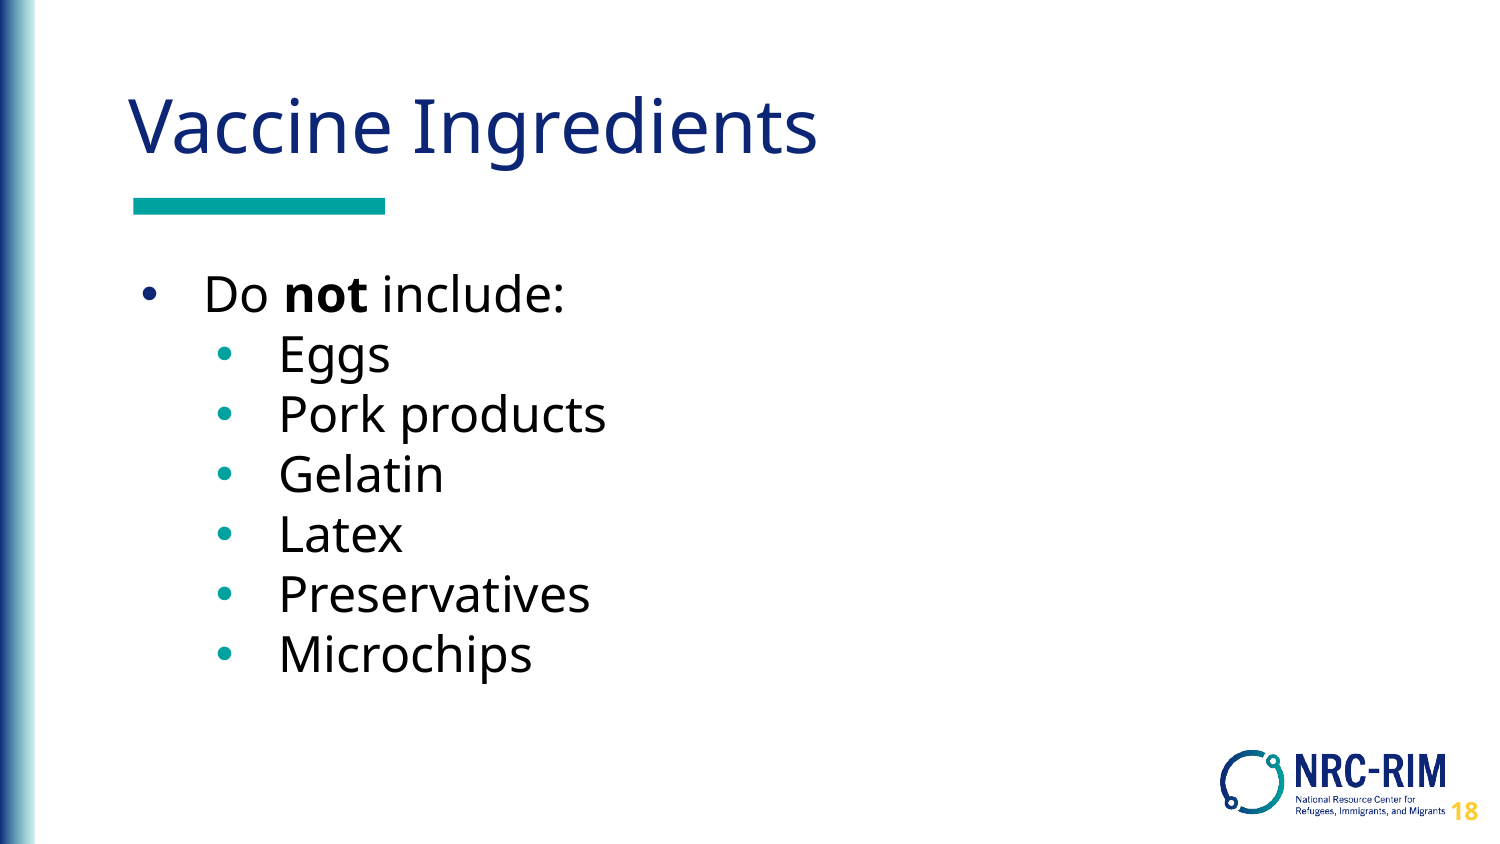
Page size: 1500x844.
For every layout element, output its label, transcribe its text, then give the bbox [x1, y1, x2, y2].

picture [1218, 748, 1447, 819]
title Vaccine Ingredients [113, 24, 1387, 184]
list Do not include: Eggs Pork products Gelatin Latex Preservatives Microchips [113, 247, 1387, 719]
slide_number 18 [1403, 780, 1494, 832]
